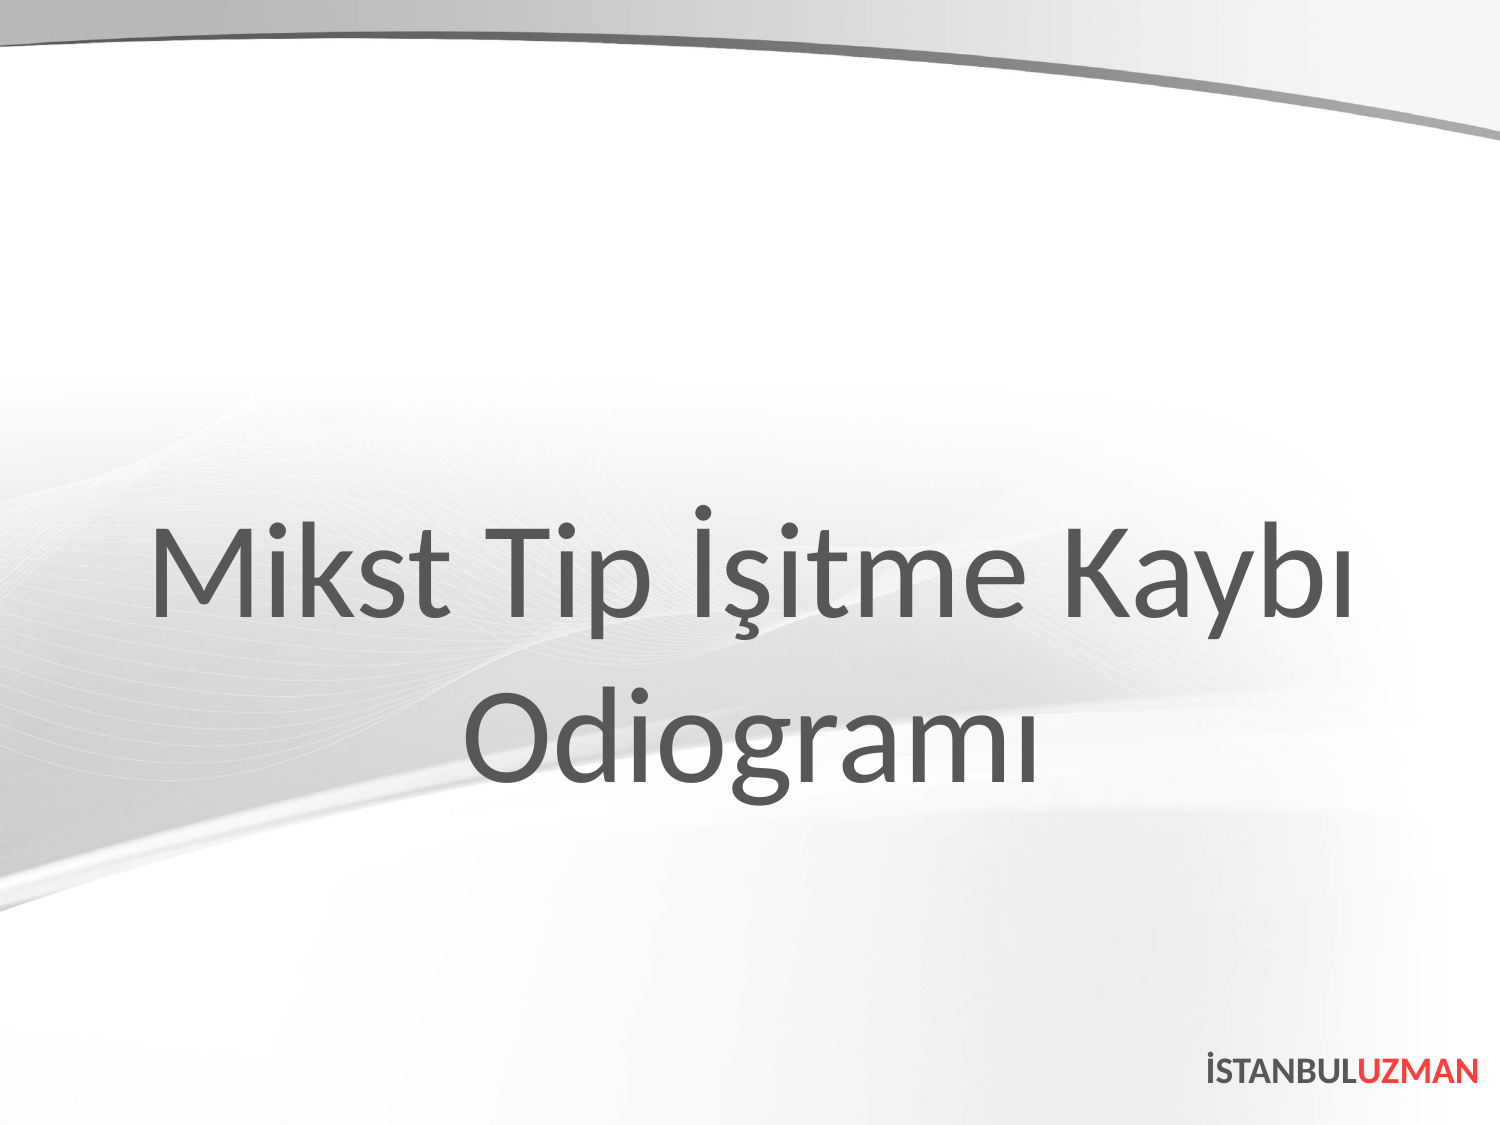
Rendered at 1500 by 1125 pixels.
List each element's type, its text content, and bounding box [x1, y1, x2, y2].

text_box Mikst Tip İşitme Kaybı Odiogramı [17, 438, 1483, 852]
text_box İSTANBULUZMAN [1133, 1046, 1480, 1125]
picture [0, 0, 1500, 1125]
